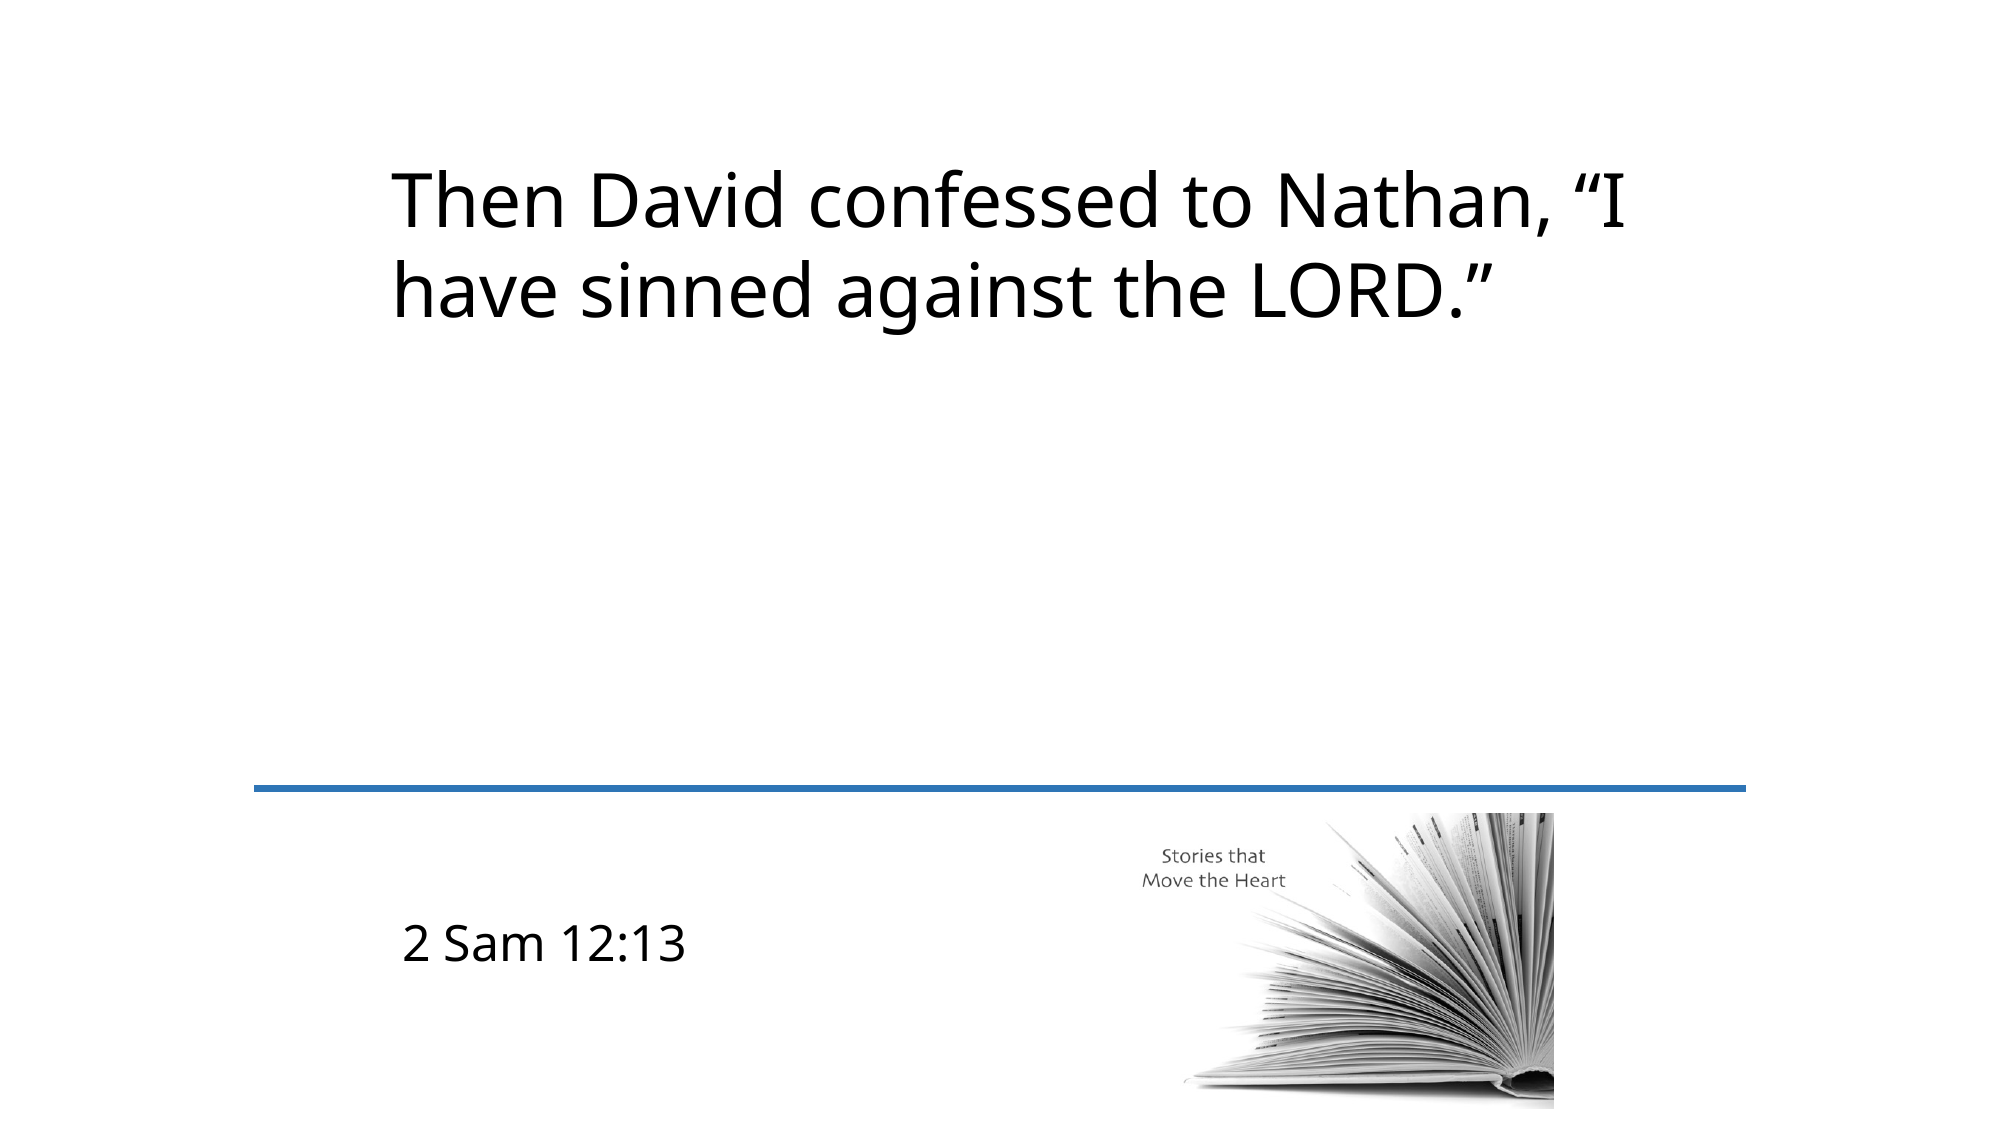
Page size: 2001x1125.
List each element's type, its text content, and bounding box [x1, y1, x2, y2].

text_box 2 Sam 12:13 [344, 903, 745, 979]
text_box Then David confessed to Nathan, “I have sinned against the Lord.” [301, 145, 1673, 340]
picture [1109, 813, 1554, 1109]
